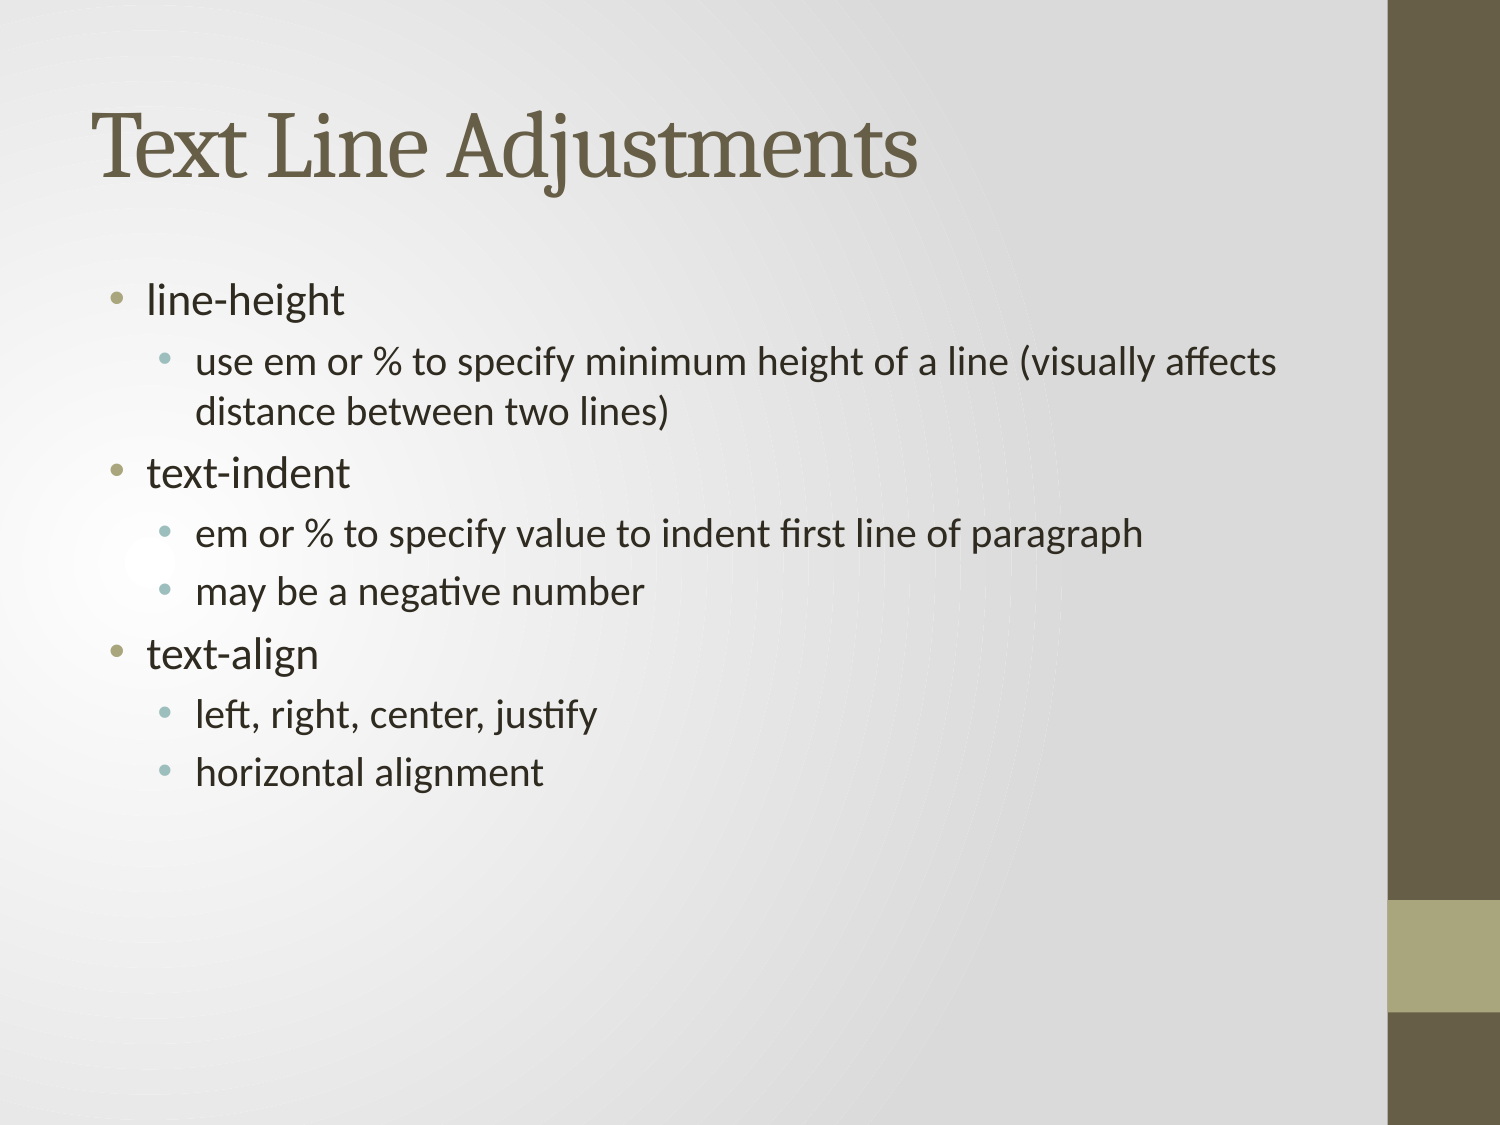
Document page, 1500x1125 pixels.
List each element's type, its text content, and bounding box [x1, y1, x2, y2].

list line-height use em or % to specify minimum height of a line (visually affects distance between two lines) text-indent em or % to specify value to indent first line of paragraph may be a negative number text-align left, right, center, justify horizontal alignment [75, 262, 1325, 1050]
title Text Line Adjustments [75, 45, 1325, 233]
